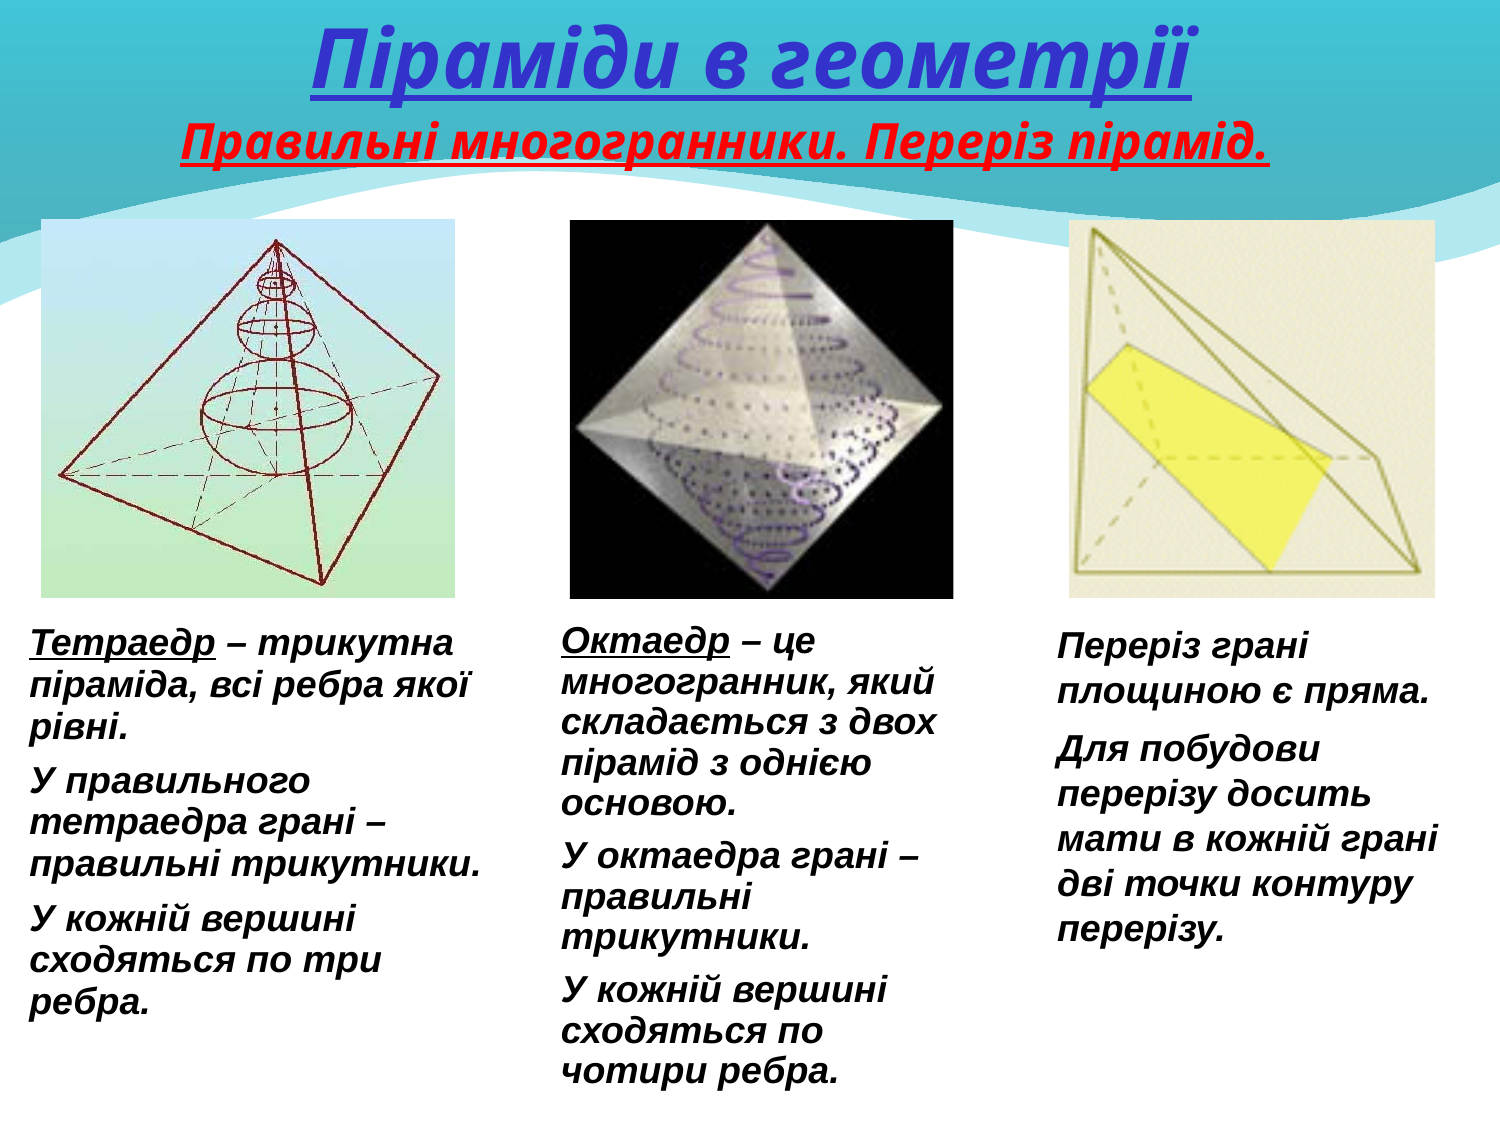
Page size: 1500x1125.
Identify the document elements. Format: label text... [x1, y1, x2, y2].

picture [40, 219, 456, 599]
title Піраміди в геометрії [53, 0, 1450, 101]
list Правильні многогранники. Переріз пірамід. [0, 101, 1451, 989]
text_box Переріз грані площиною є пряма. Для побудови перерізу досить мати в кожній грані дві точки контуру перерізу. [1057, 621, 1447, 950]
text_box Тетраедр – трикутна піраміда, всі ребра якої рівні. У правильного тетраедра грані – правильні трикутники. У кожній вершині сходяться по три ребра. [29, 621, 491, 1022]
text_box Октаедр – це многогранник, який складається з двох пірамід з однією основою. У октаедра грані – правильні трикутники. У кожній вершині сходяться по чотири ребра. [560, 621, 963, 1092]
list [569, 219, 954, 599]
picture [1068, 219, 1436, 599]
